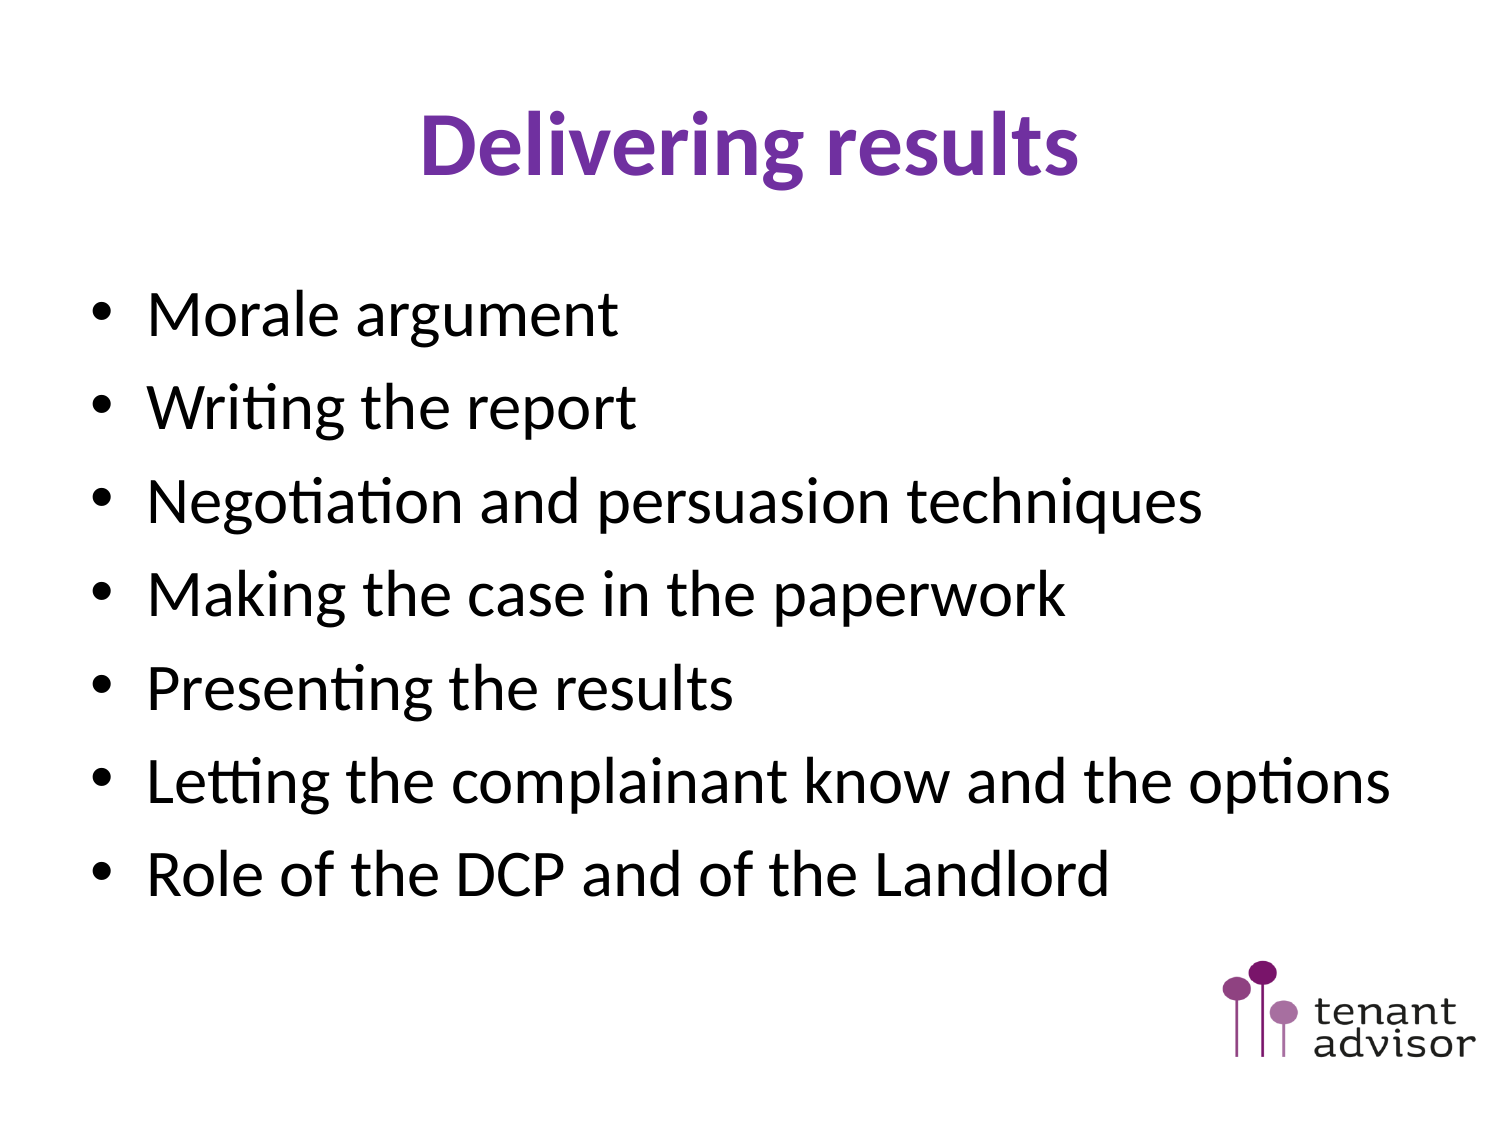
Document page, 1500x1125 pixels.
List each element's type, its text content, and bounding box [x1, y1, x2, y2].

picture [1214, 952, 1481, 1068]
title Delivering results [75, 45, 1425, 233]
list Morale argument Writing the report Negotiation and persuasion techniques Making the case in the paperwork Presenting the results Letting the complainant know and the options Role of the DCP and of the Landlord [75, 262, 1425, 1005]
